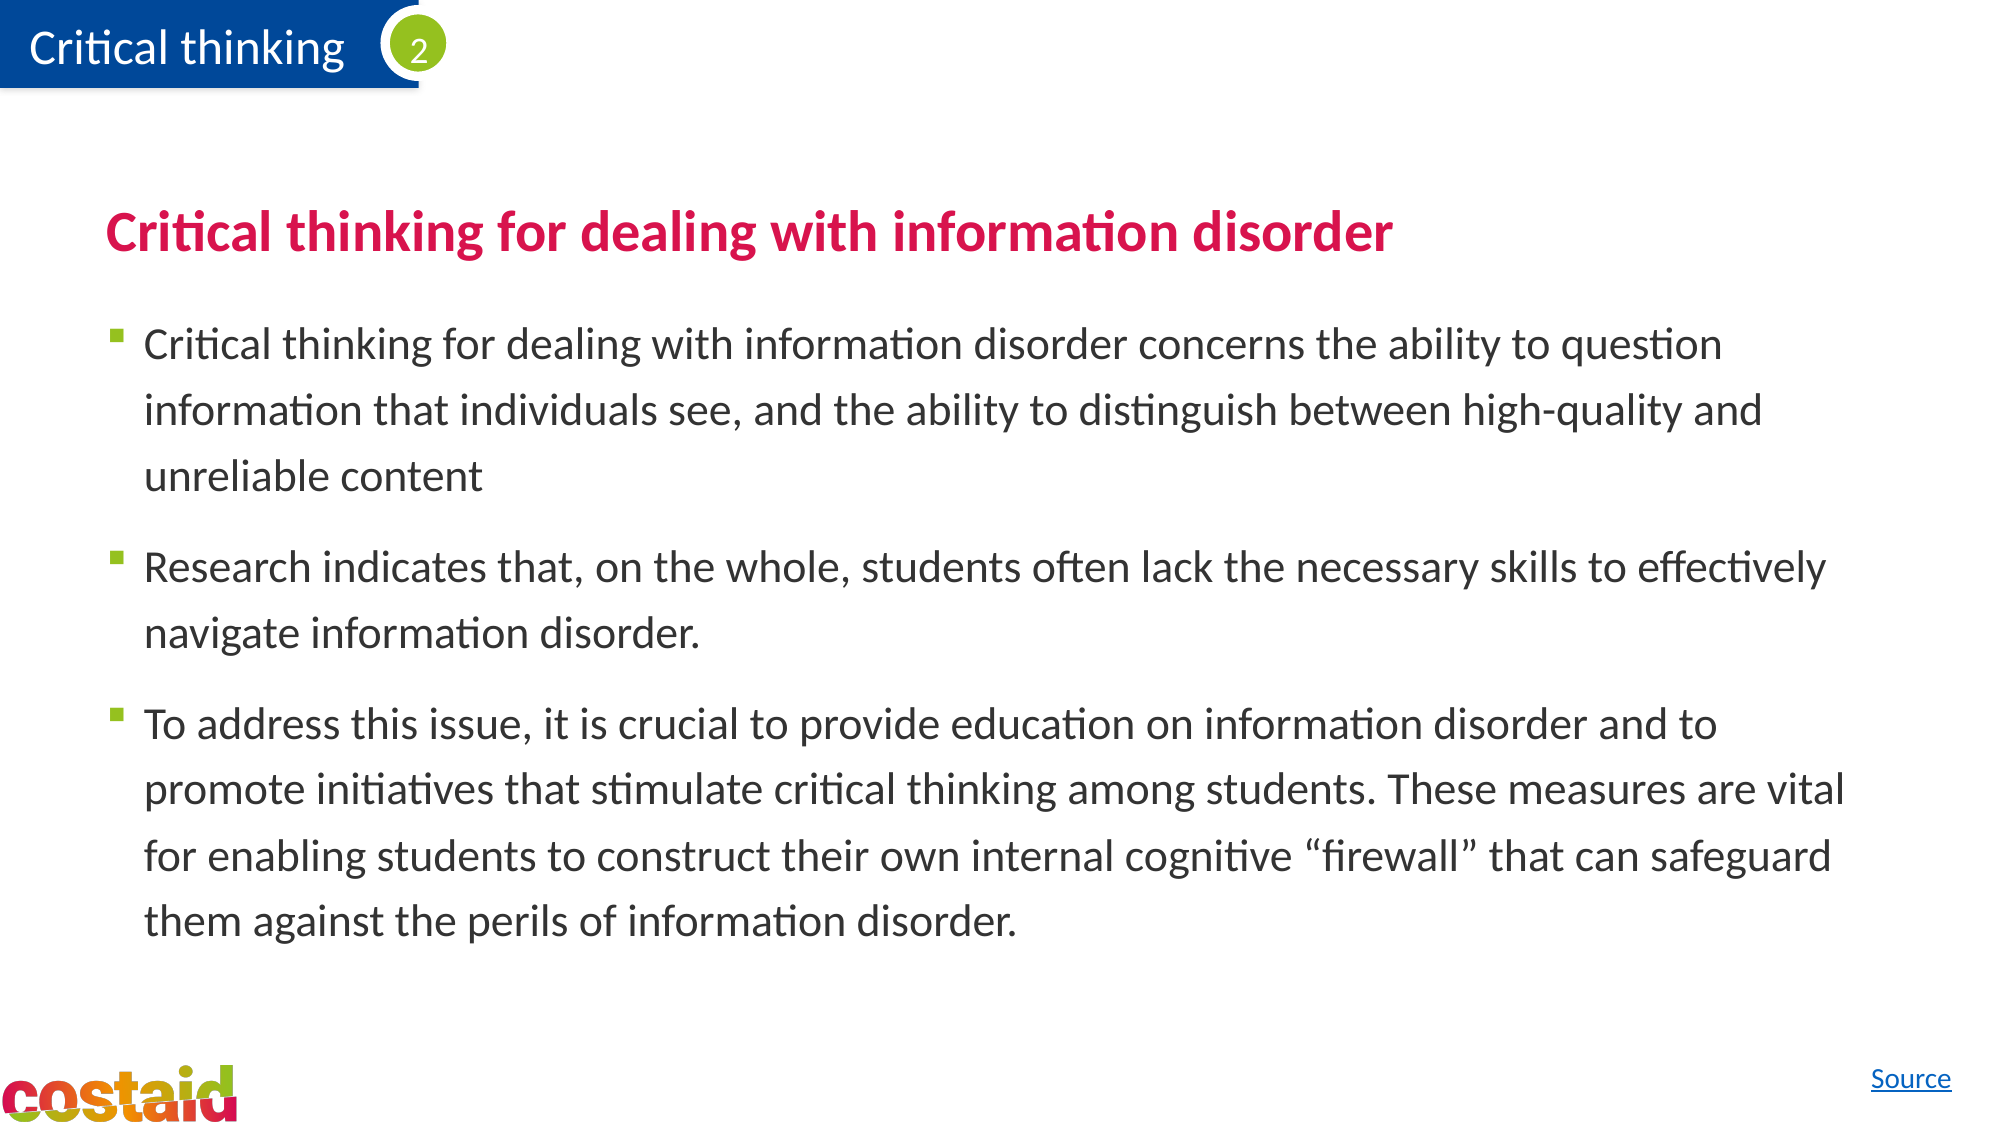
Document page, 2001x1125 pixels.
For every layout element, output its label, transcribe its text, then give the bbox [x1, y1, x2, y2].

picture [0, 1065, 267, 1125]
list Critical thinking for dealing with information disorder concerns the ability to question information that individuals see, and the ability to distinguish between high-quality and unreliable content Research indicates that, on the whole, students often lack the necessary skills to effectively navigate information disorder. To address this issue, it is crucial to provide education on information disorder and to promote initiatives that stimulate critical thinking among students. These measures are vital for enabling students to construct their own internal cognitive “firewall” that can safeguard them against the perils of information disorder. [91, 295, 1889, 1022]
text_box Source [1856, 1051, 2000, 1102]
title Critical thinking for dealing with information disorder [91, 182, 1906, 282]
